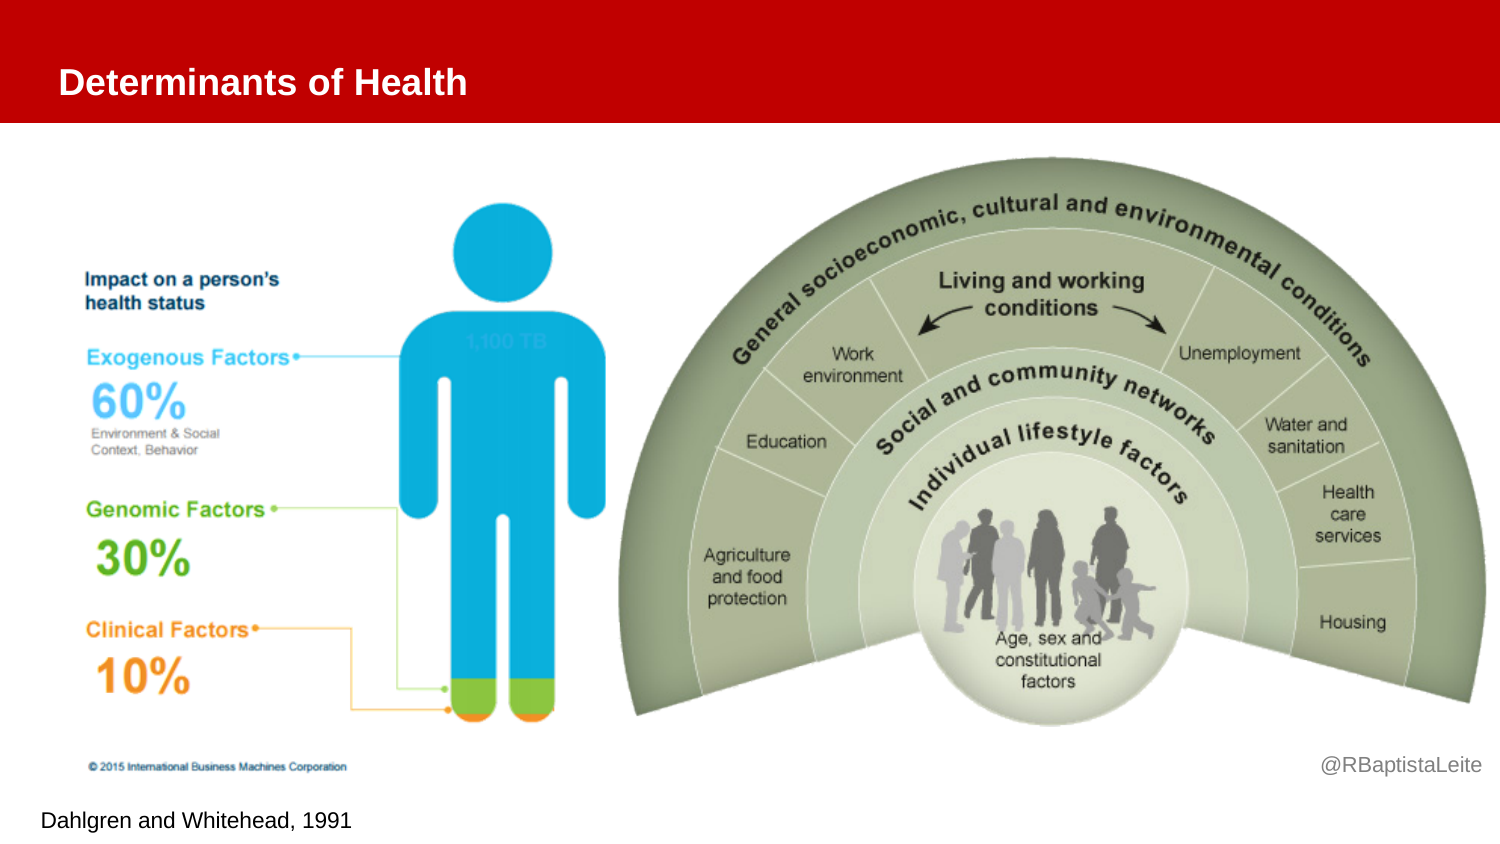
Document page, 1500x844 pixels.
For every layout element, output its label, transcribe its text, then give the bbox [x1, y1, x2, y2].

picture [82, 136, 1500, 780]
text_box Dahlgren and Whitehead, 1991 [25, 798, 491, 841]
text_box @RBaptistaLeite [1305, 742, 1498, 784]
text_box [0, 0, 1500, 125]
text_box Determinants of Health [43, 50, 1151, 111]
